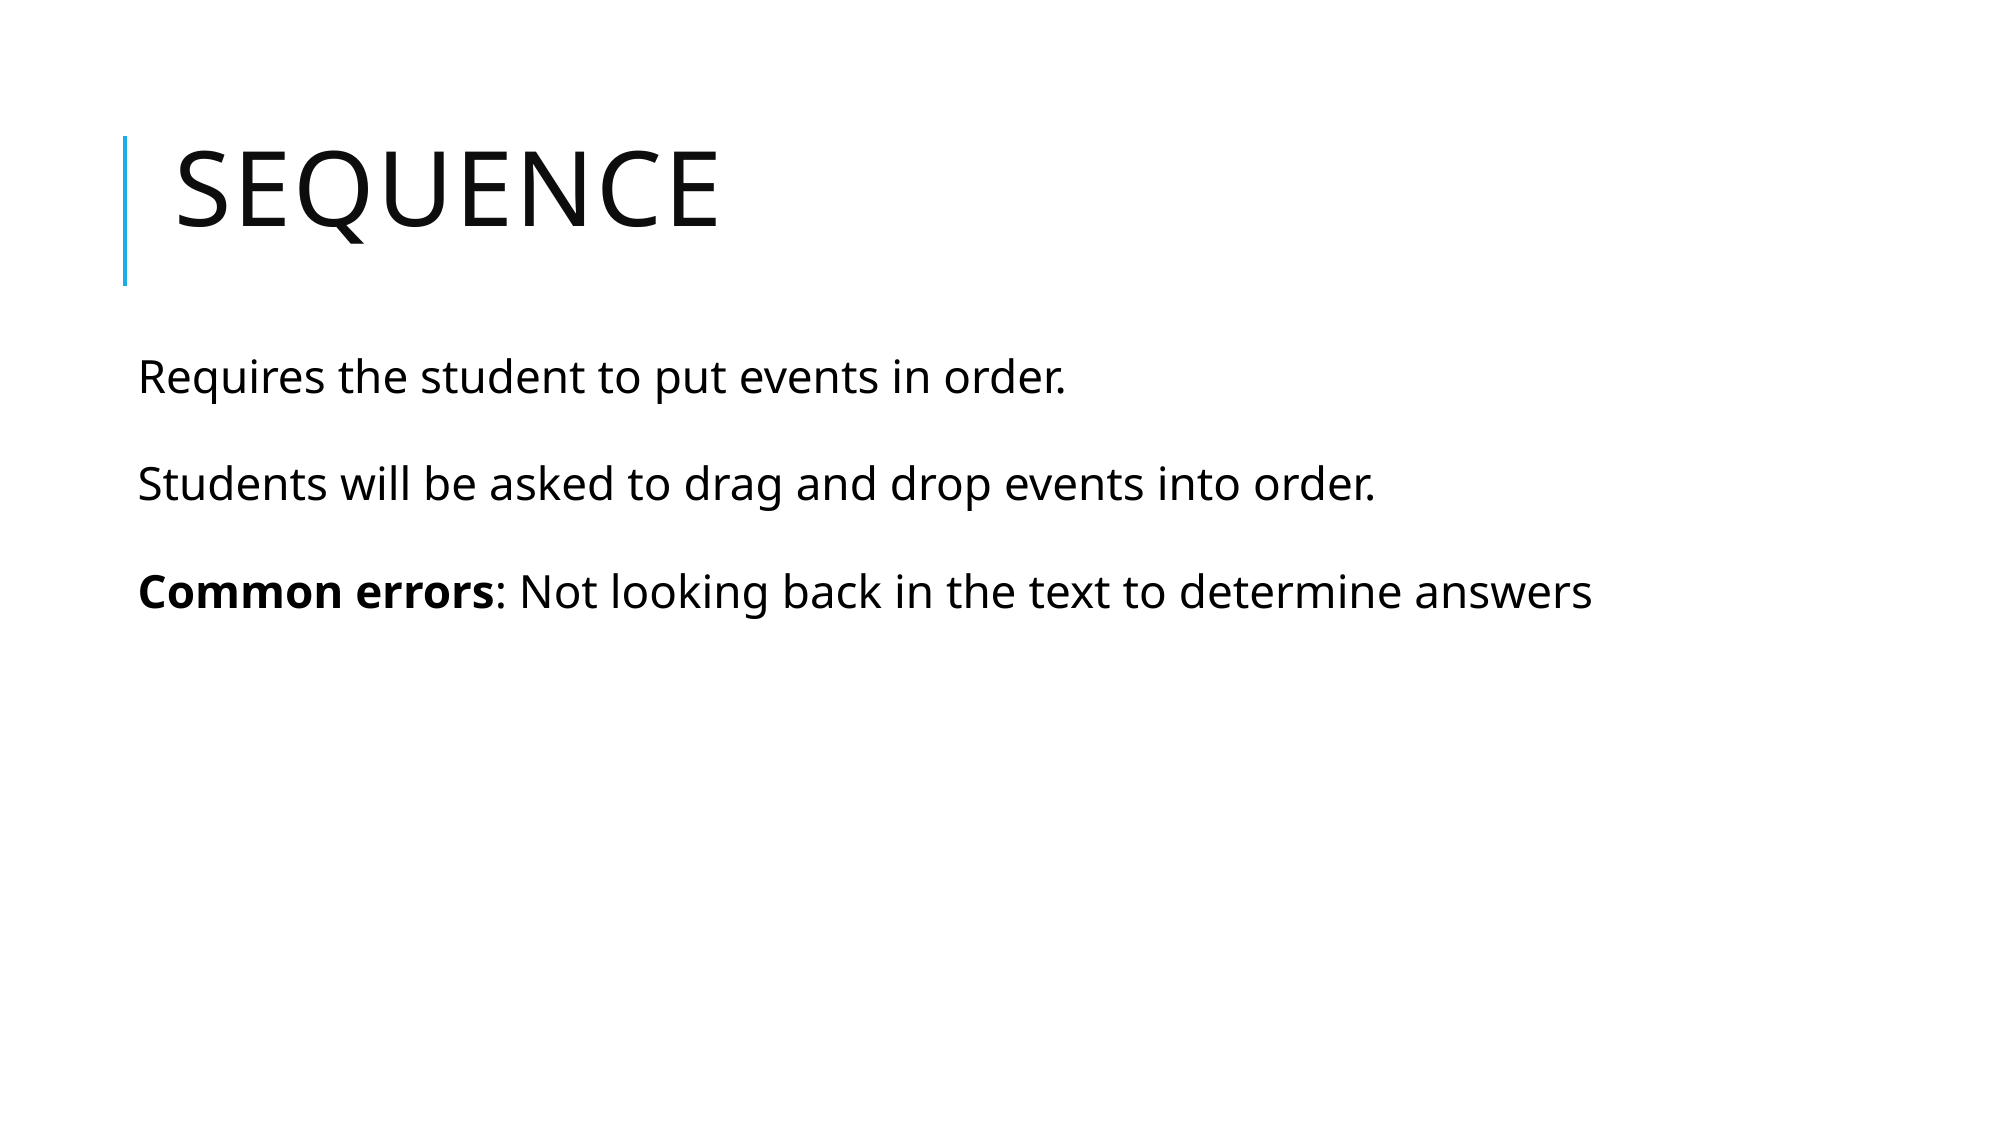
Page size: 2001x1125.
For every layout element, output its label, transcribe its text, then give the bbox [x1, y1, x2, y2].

title Sequence [154, 126, 1894, 252]
list Requires the student to put events in order. Students will be asked to drag and drop events into order. Common errors: Not looking back in the text to determine answers [117, 334, 1982, 1082]
